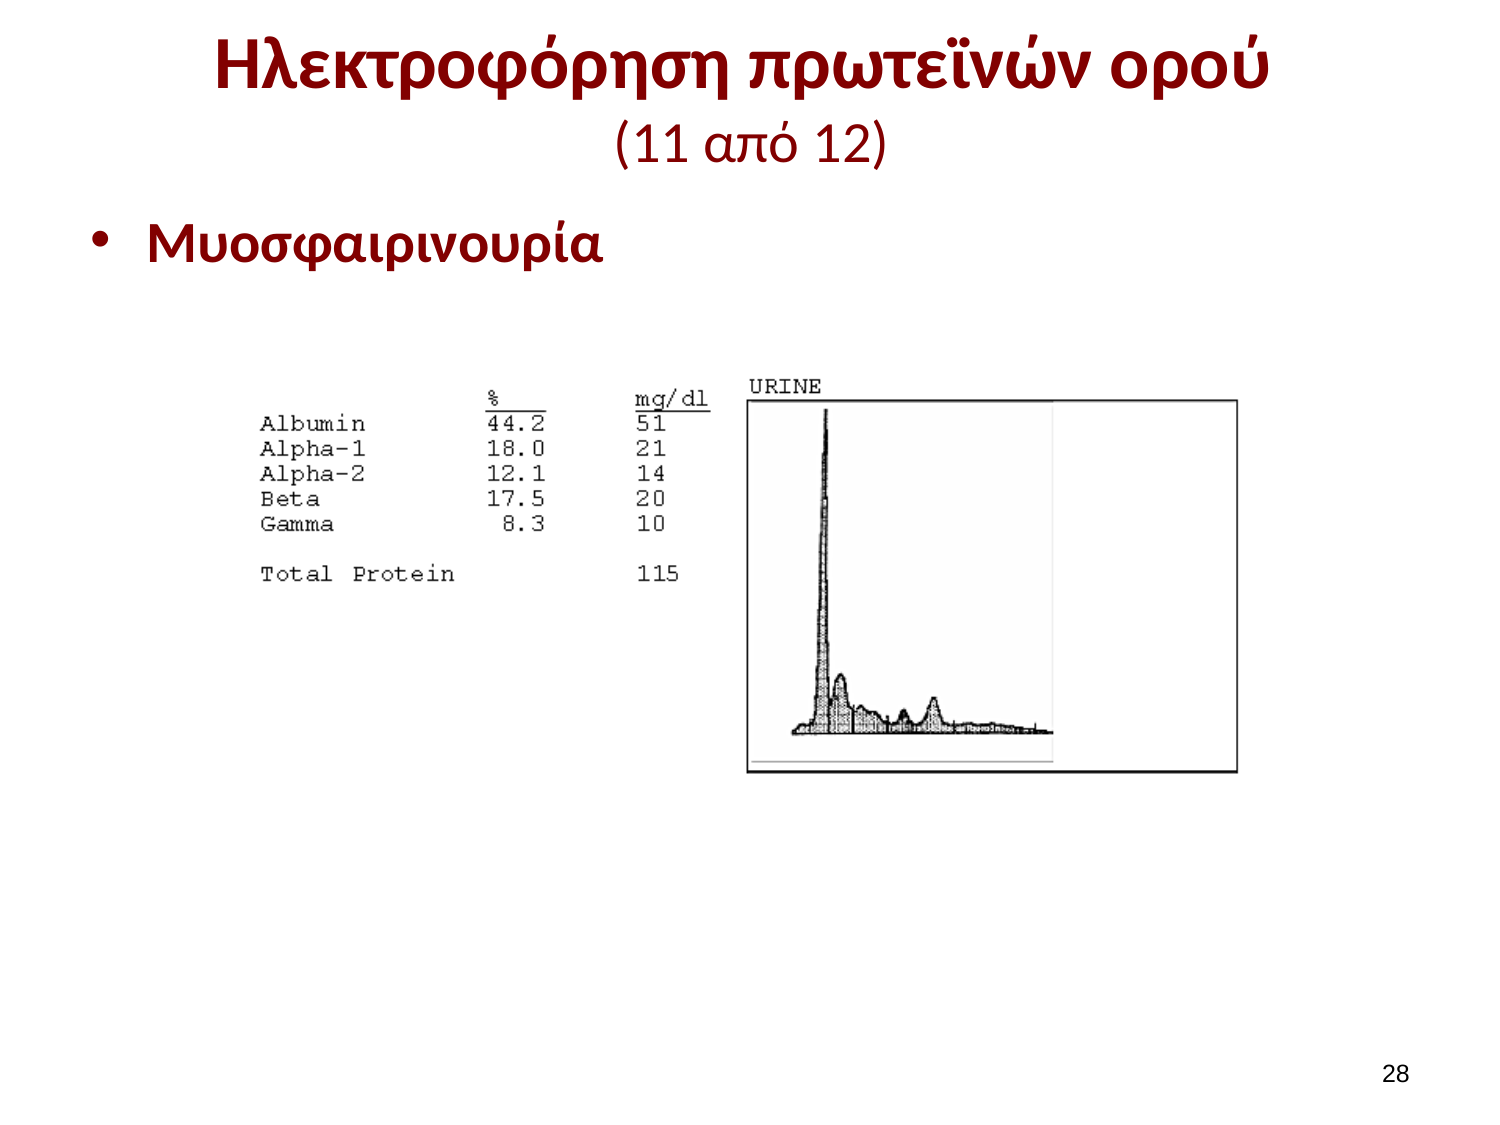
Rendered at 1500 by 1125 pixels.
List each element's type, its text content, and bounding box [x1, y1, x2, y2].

list Μυοσφαιρινουρία [75, 196, 1425, 291]
picture [218, 345, 1282, 780]
slide_number 27 [1074, 1042, 1425, 1103]
title Ηλεκτροφόρηση πρωτεϊνών ορού (11 από 12) [76, 19, 1427, 169]
